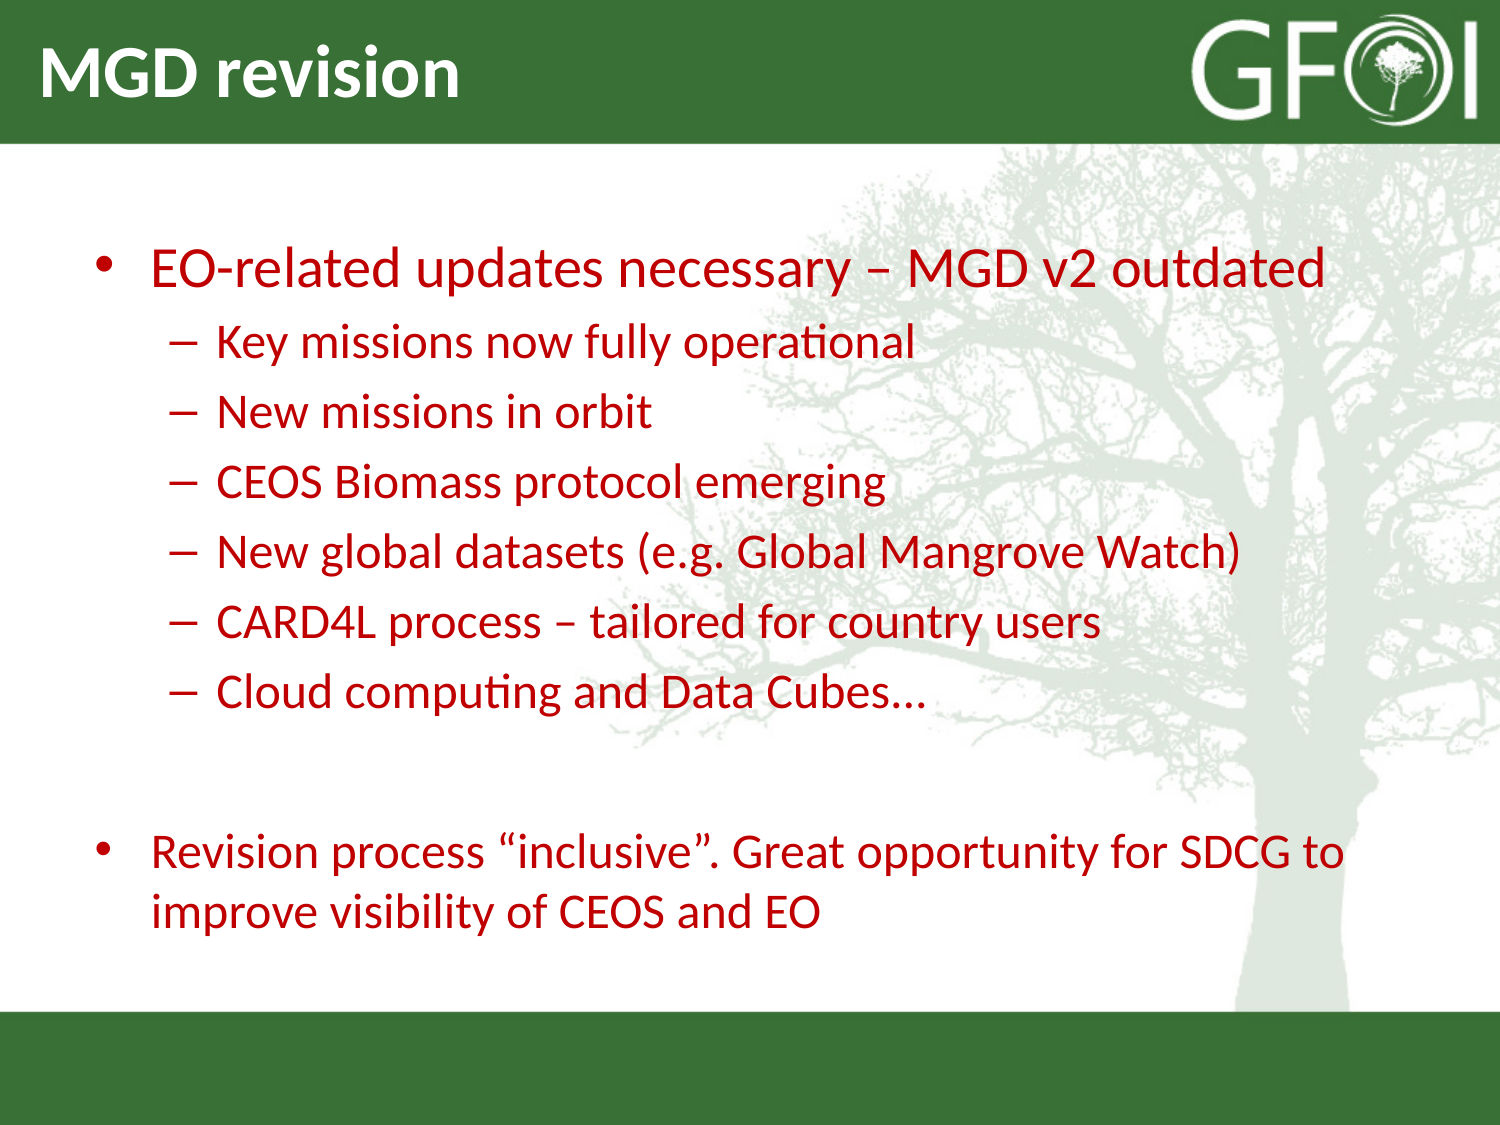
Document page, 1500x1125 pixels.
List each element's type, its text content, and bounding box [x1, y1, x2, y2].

list EO-related updates necessary – MGD v2 outdated Key missions now fully operational New missions in orbit CEOS Biomass protocol emerging New global datasets (e.g. Global Mangrove Watch) CARD4L process – tailored for country users Cloud computing and Data Cubes... Revision process “inclusive”. Great opportunity for SDCG to improve visibility of CEOS and EO [79, 221, 1461, 964]
title MGD revision [23, 14, 1231, 130]
picture [0, 0, 1500, 1125]
